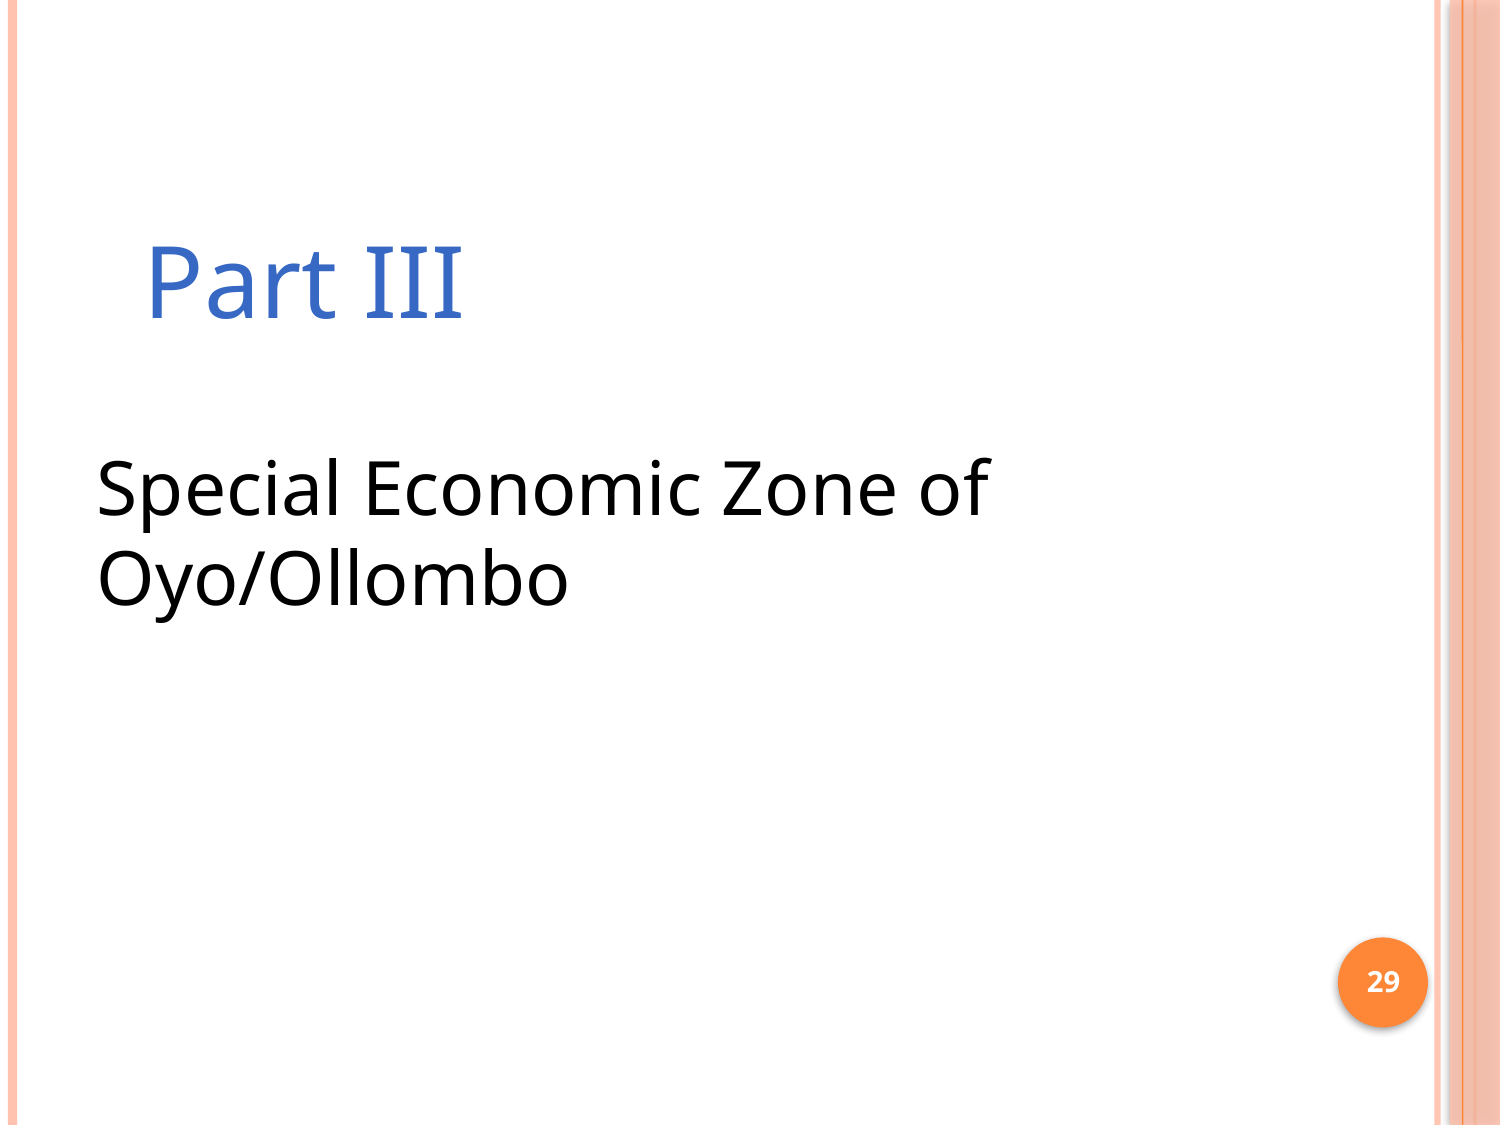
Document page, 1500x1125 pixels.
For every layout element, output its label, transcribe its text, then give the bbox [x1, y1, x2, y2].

text_box Special Economic Zone of Oyo/Ollombo [81, 433, 1365, 719]
text_box Part III [128, 210, 597, 346]
slide_number 29 [1333, 940, 1434, 1027]
